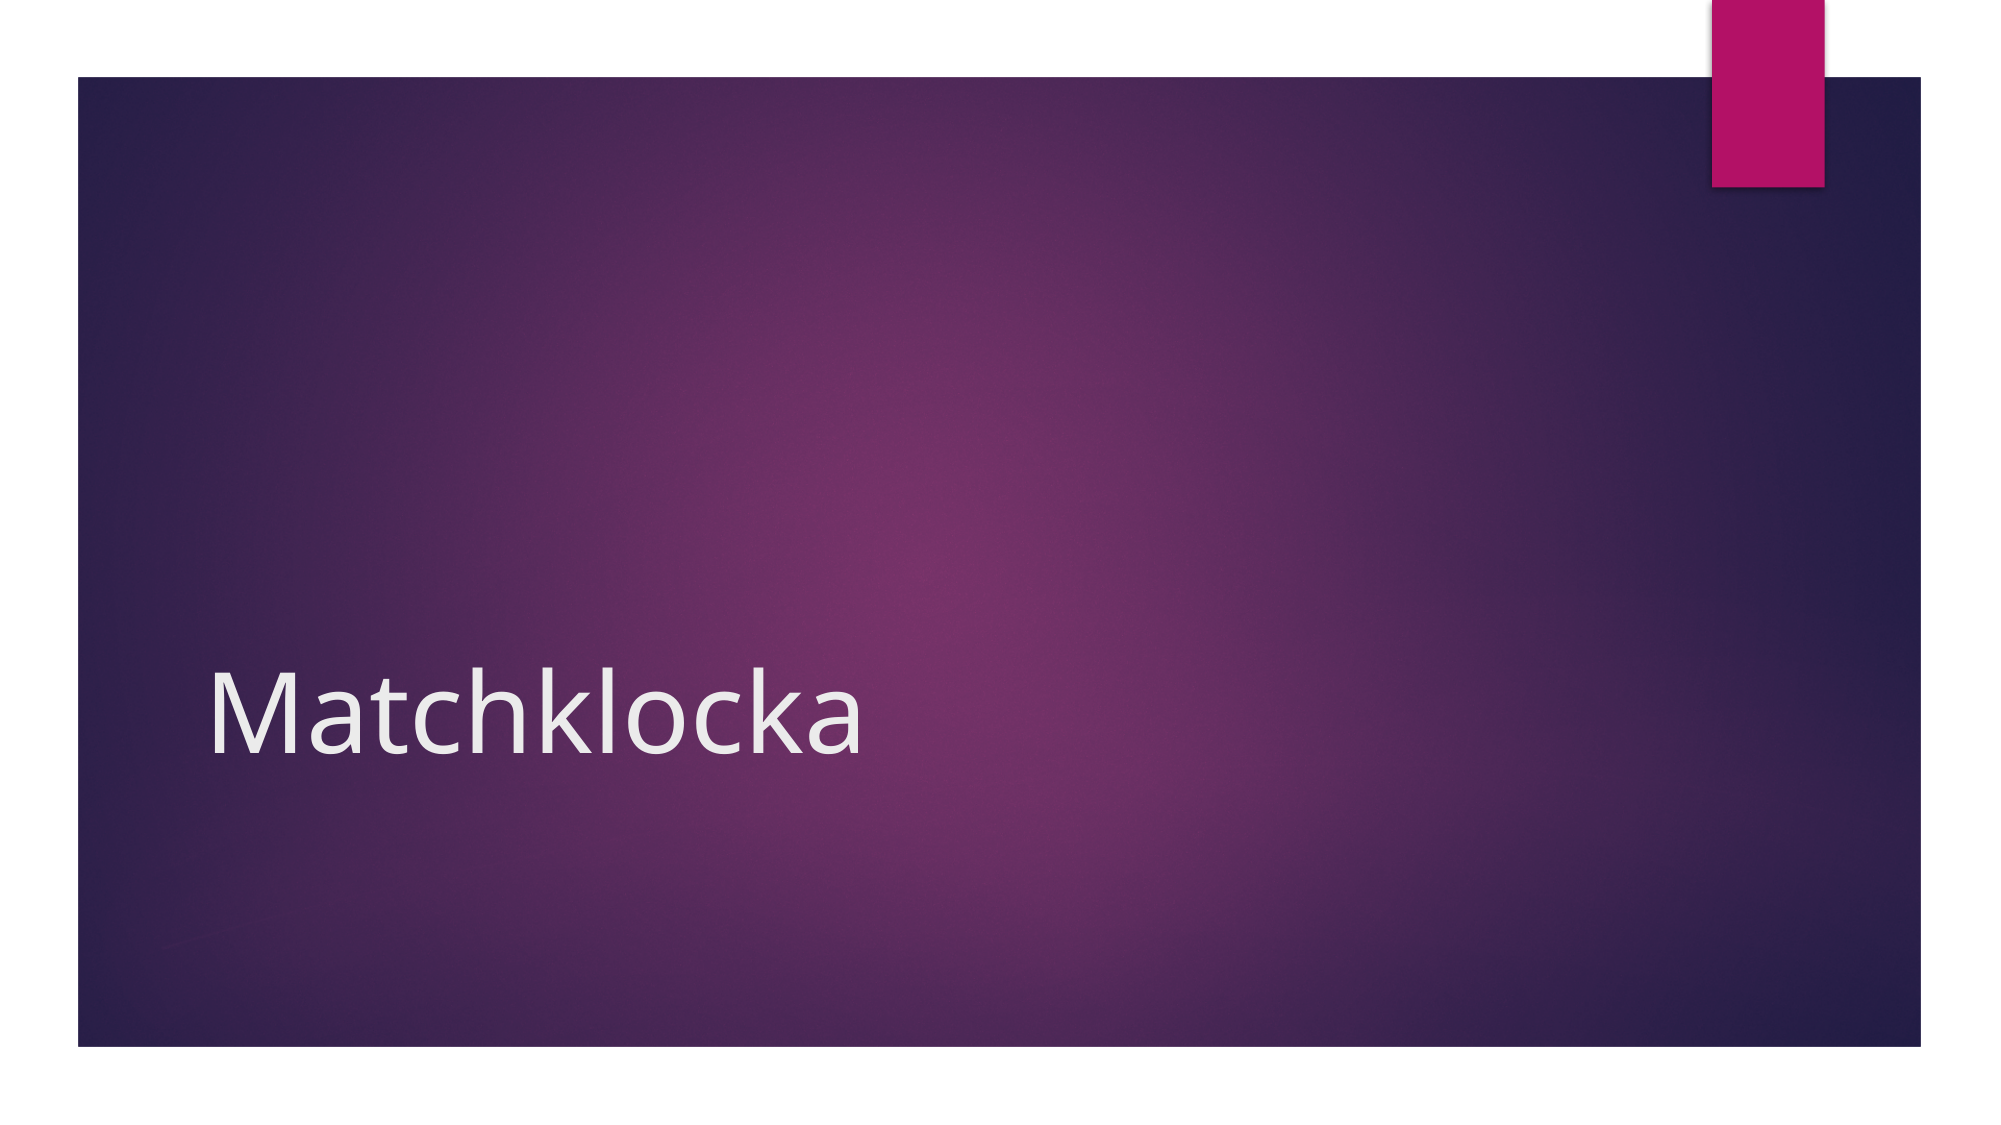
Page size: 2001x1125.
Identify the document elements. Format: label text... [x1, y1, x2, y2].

title Matchklocka [189, 344, 1638, 784]
